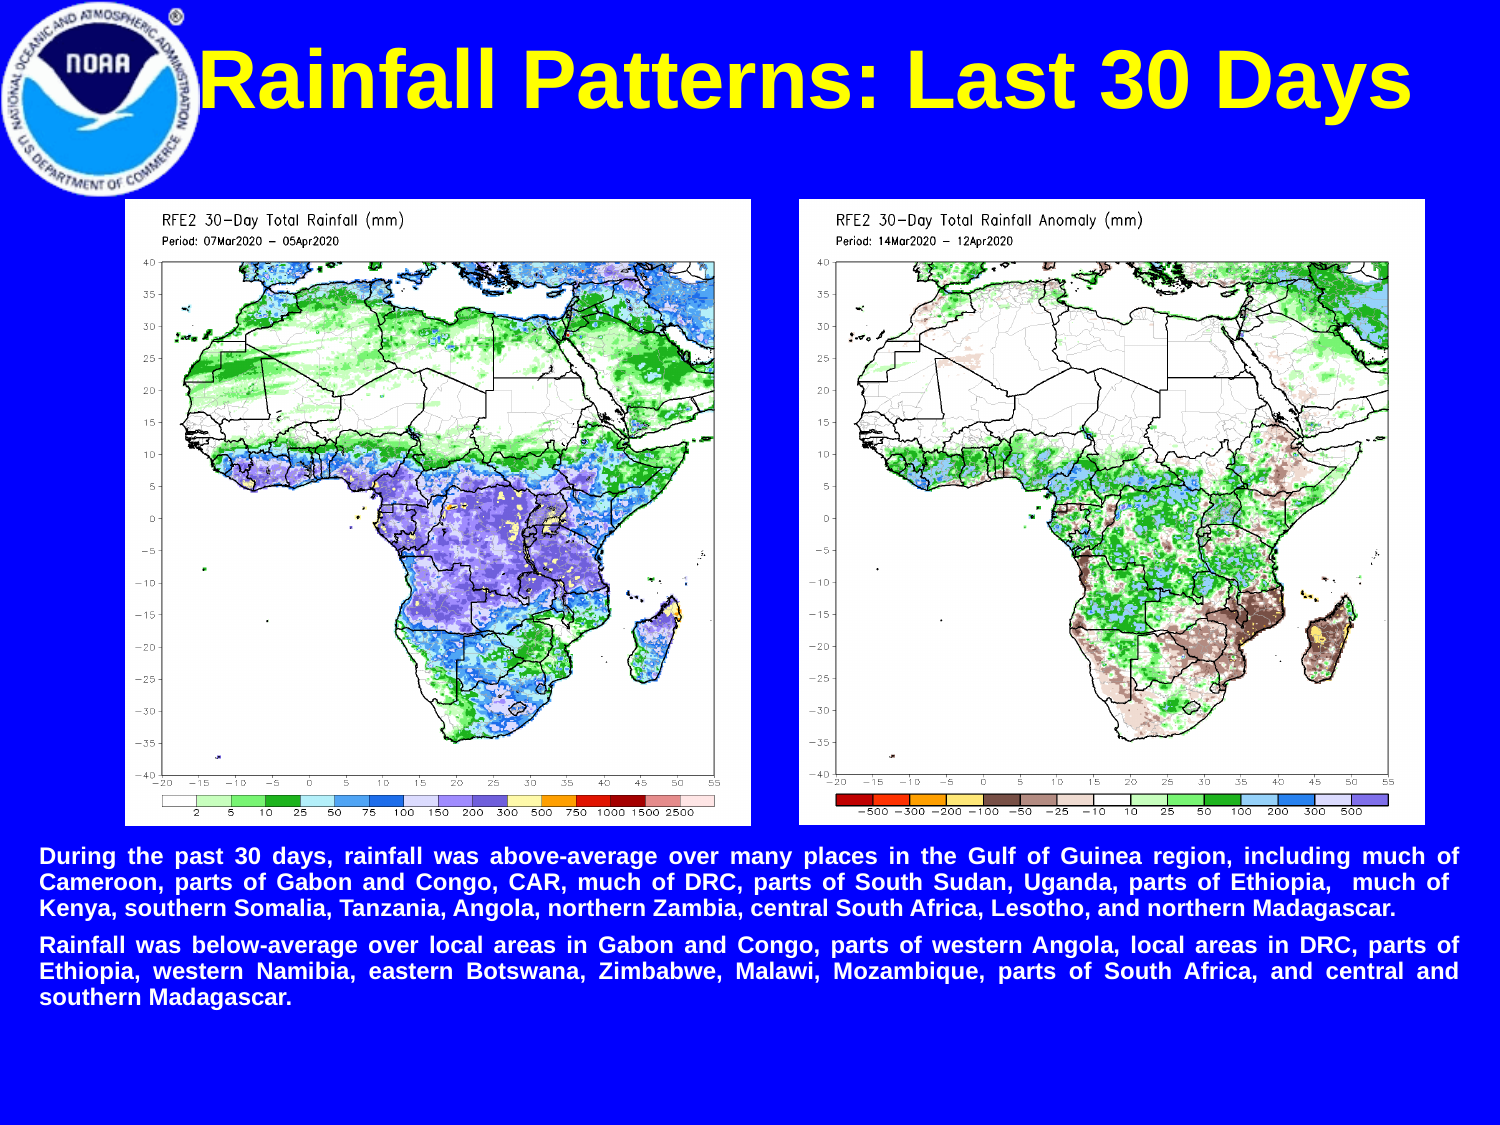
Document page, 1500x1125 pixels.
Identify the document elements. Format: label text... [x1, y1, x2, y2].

text_box During the past 30 days, rainfall was above-average over many places in the Gulf of Guinea region, including much of Cameroon, parts of Gabon and Congo, CAR, much of DRC, parts of South Sudan, Uganda, parts of Ethiopia, much of Kenya, southern Somalia, Tanzania, Angola, northern Zambia, central South Africa, Lesotho, and northern Madagascar. Rainfall was below-average over local areas in Gabon and Congo, parts of western Angola, local areas in DRC, parts of Ethiopia, western Namibia, eastern Botswana, Zimbabwe, Malawi, Mozambique, parts of South Africa, and central and southern Madagascar. [24, 836, 1475, 1019]
title Rainfall Patterns: Last 30 Days [174, 0, 1438, 151]
picture [0, 0, 751, 826]
picture [799, 199, 1426, 826]
